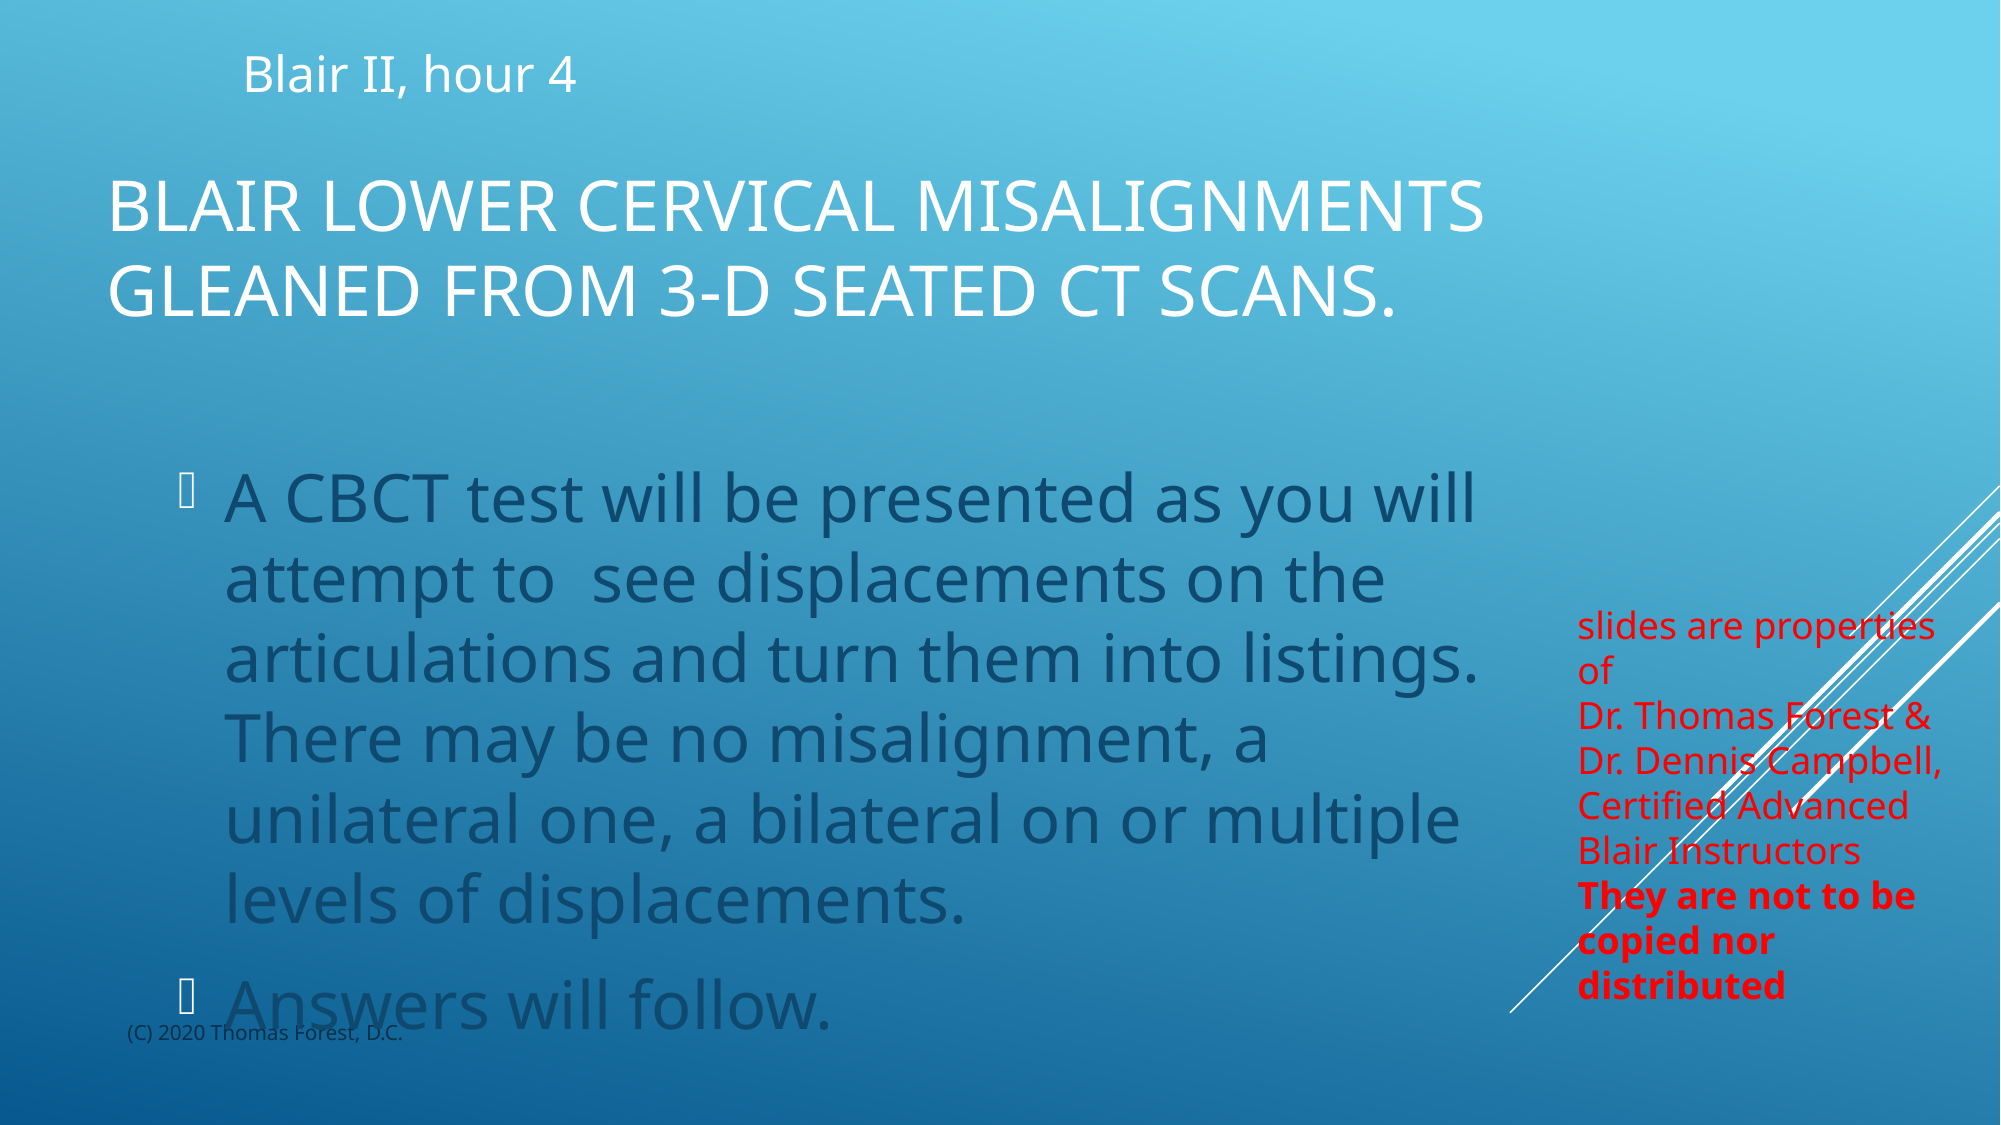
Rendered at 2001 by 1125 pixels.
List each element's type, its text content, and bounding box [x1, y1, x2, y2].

footer (C) 2020 Thomas Forest, D.C. [112, 1012, 1350, 1073]
title Blair lower cervical misalignments gleaned from 3-D seated CT scans. [91, 148, 1513, 344]
text_box slides are properties of Dr. Thomas Forest & Dr. Dennis Campbell, Certified Advanced Blair Instructors They are not to be copied nor distributed [1562, 594, 1984, 1015]
list A CBCT test will be presented as you will attempt to see displacements on the articulations and turn them into listings. There may be no misalignment, a unilateral one, a bilateral on or multiple levels of displacements. Answers will follow. [162, 388, 1513, 1110]
text_box Blair II, hour 4 [227, 35, 681, 111]
